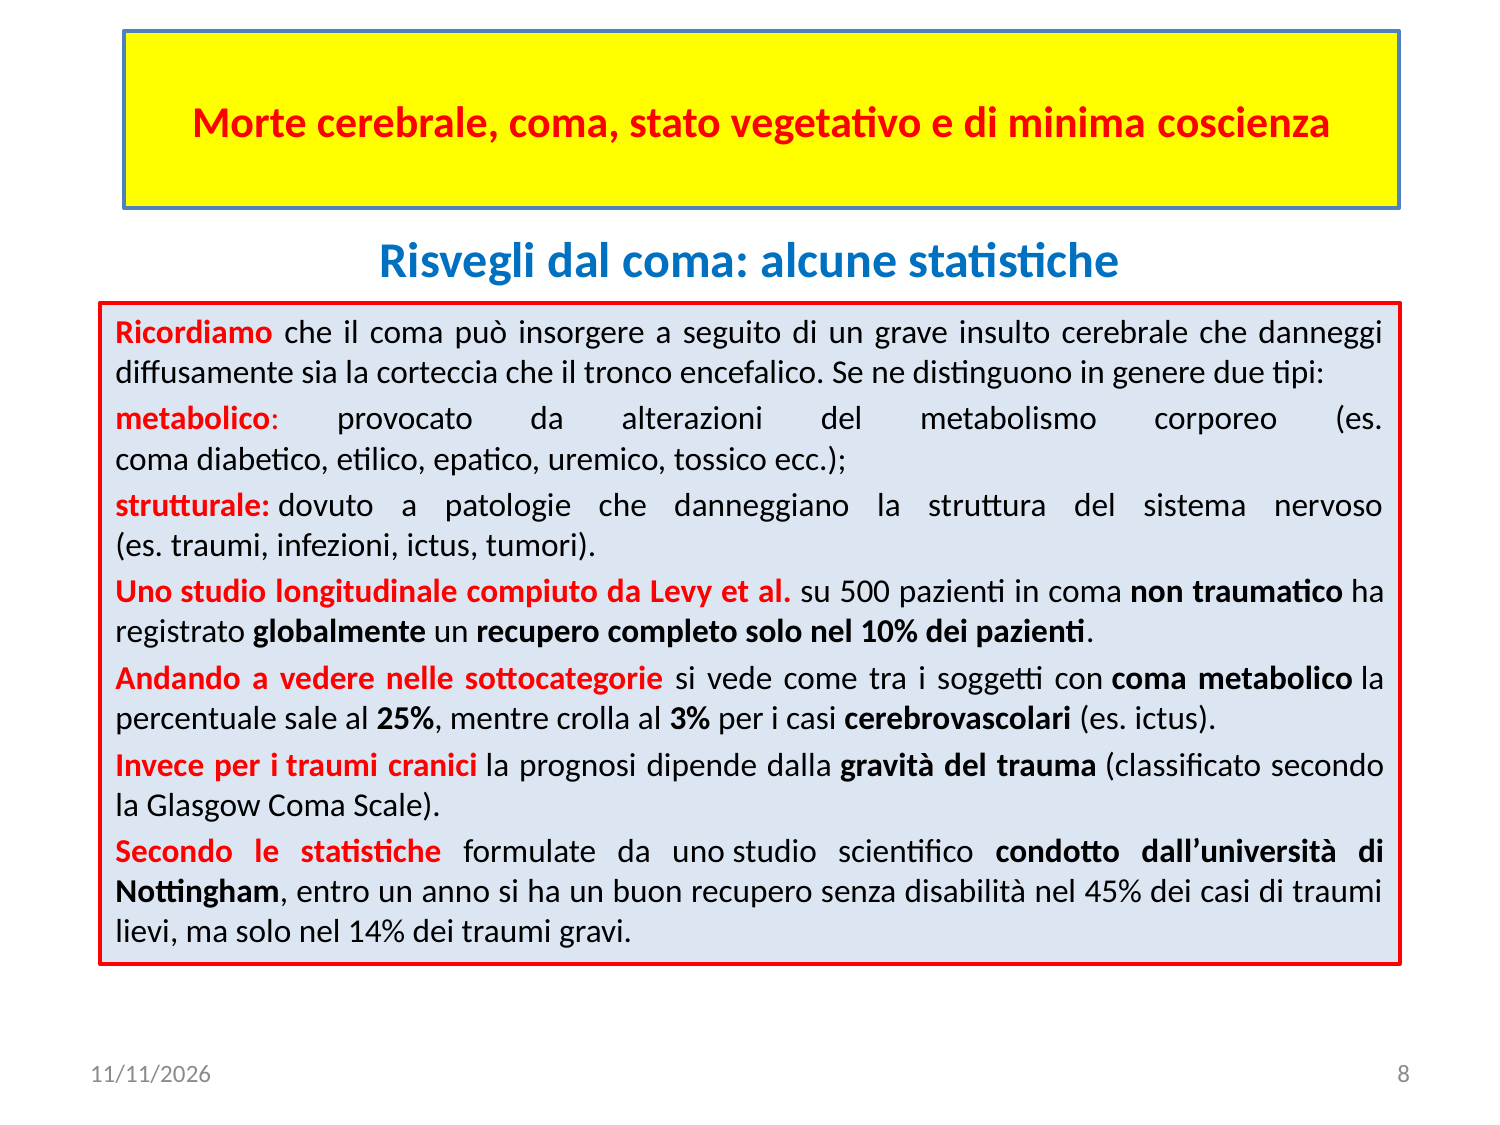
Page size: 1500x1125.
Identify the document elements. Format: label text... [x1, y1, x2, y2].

text_box Risvegli dal coma: alcune statistiche [159, 219, 1341, 295]
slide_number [75, 1042, 425, 1103]
subtitle Ricordiamo che il coma può insorgere a seguito di un grave insulto cerebrale che danneggi diffusamente sia la corteccia che il tronco encefalico. Se ne distinguono in genere due tipi: metabolico: provocato da alterazioni del metabolismo corporeo (es. coma diabetico, etilico, epatico, uremico, tossico ecc.); strutturale: dovuto a patologie che danneggiano la struttura del sistema nervoso (es. traumi, infezioni, ictus, tumori). Uno studio longitudinale compiuto da Levy et al. su 500 pazienti in coma non traumatico ha registrato globalmente un recupero completo solo nel 10% dei pazienti. Andando a vedere nelle sottocategorie si vede come tra i soggetti con coma metabolico la percentuale sale al 25%, mentre crolla al 3% per i casi cerebrovascolari (es. ictus). Invece per i traumi cranici la prognosi dipende dalla gravità del trauma (classificato secondo la Glasgow Coma Scale). Secondo le statistiche formulate da uno studio scientifico condotto dall’università di Nottingham, entro un anno si ha un buon recupero senza disabilità nel 45% dei casi di traumi lievi, ma solo nel 14% dei traumi gravi. [100, 302, 1400, 965]
slide_number 8 [1074, 1042, 1425, 1103]
title Morte cerebrale, coma, stato vegetativo e di minima coscienza [123, 30, 1399, 209]
